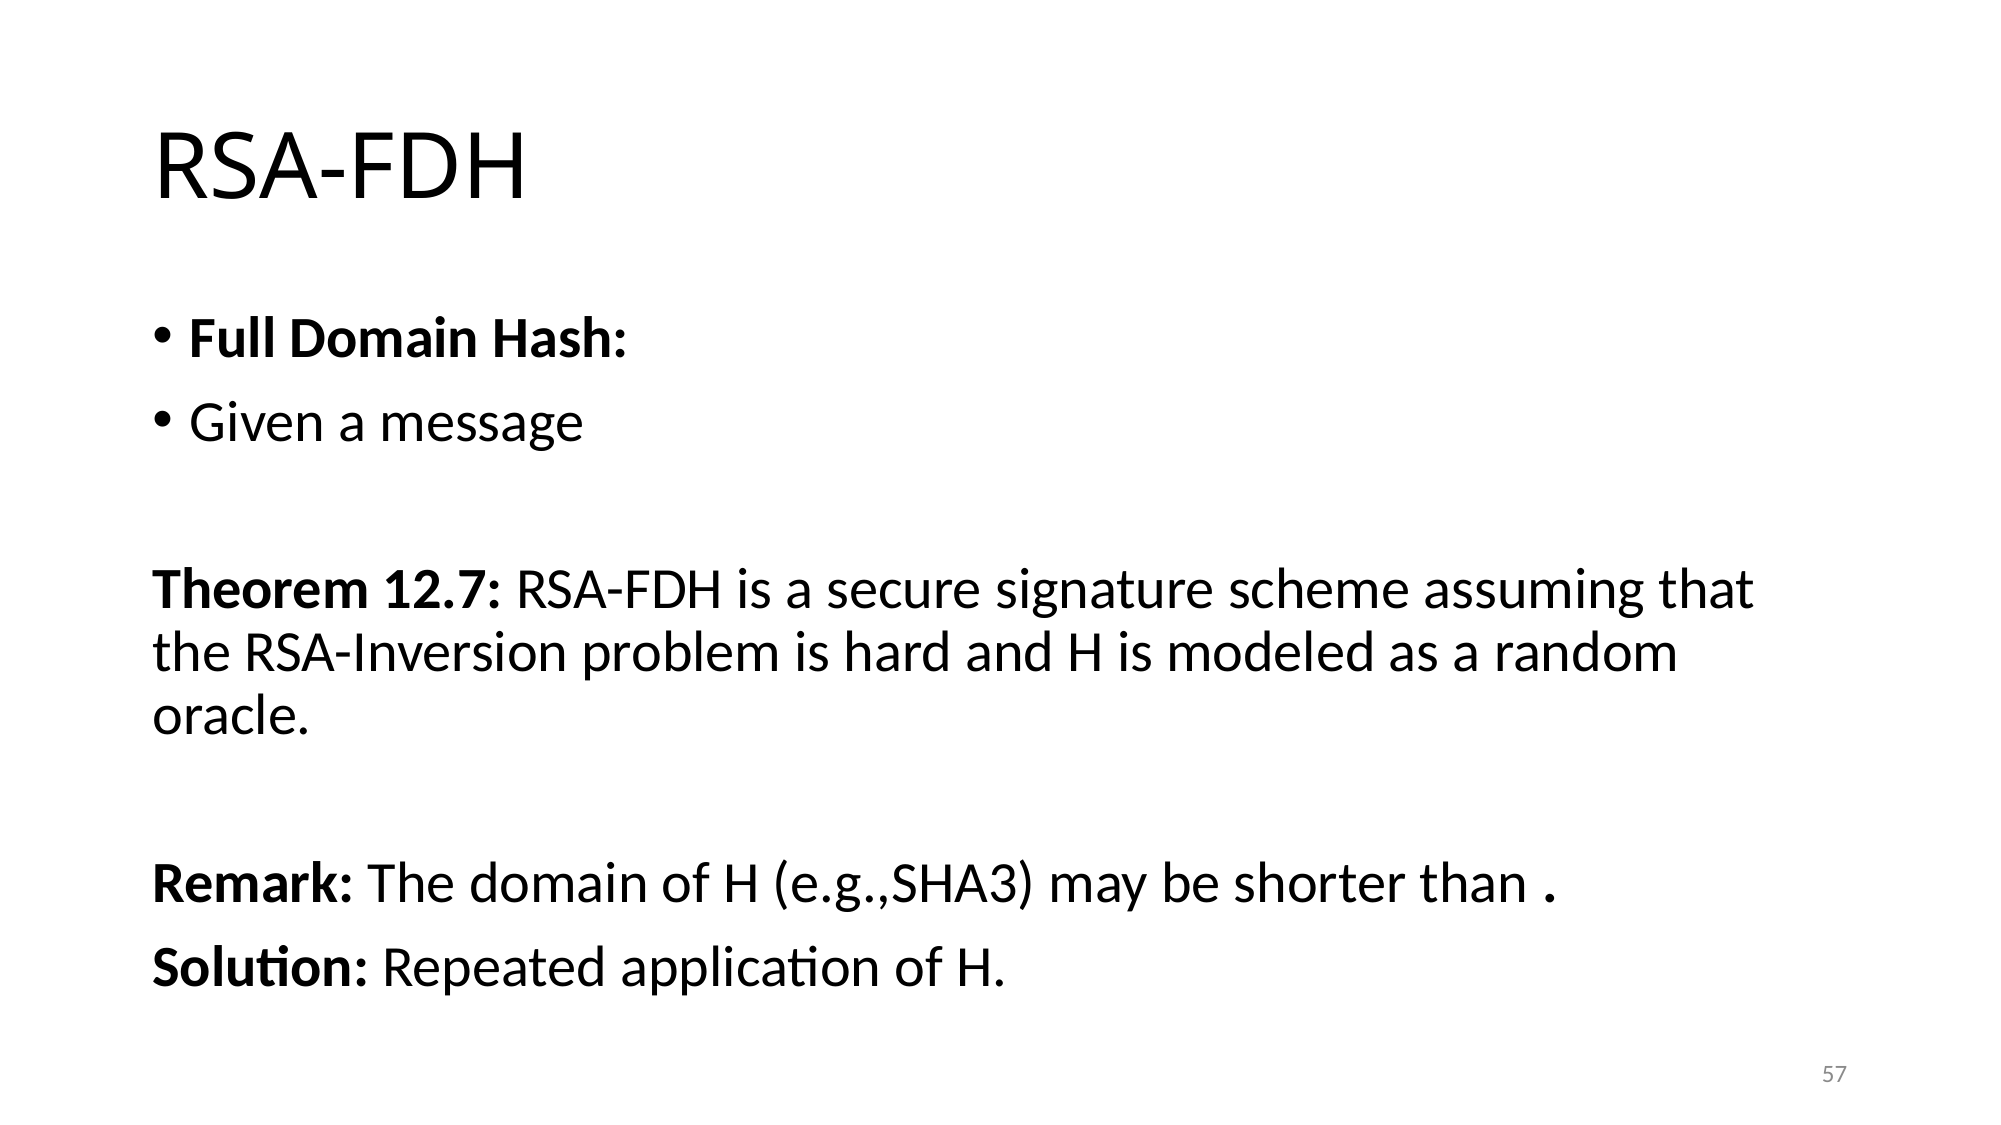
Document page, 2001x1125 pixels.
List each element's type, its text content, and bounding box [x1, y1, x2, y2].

title RSA-FDH [137, 59, 1863, 278]
slide_number 57 [1412, 1042, 1863, 1103]
